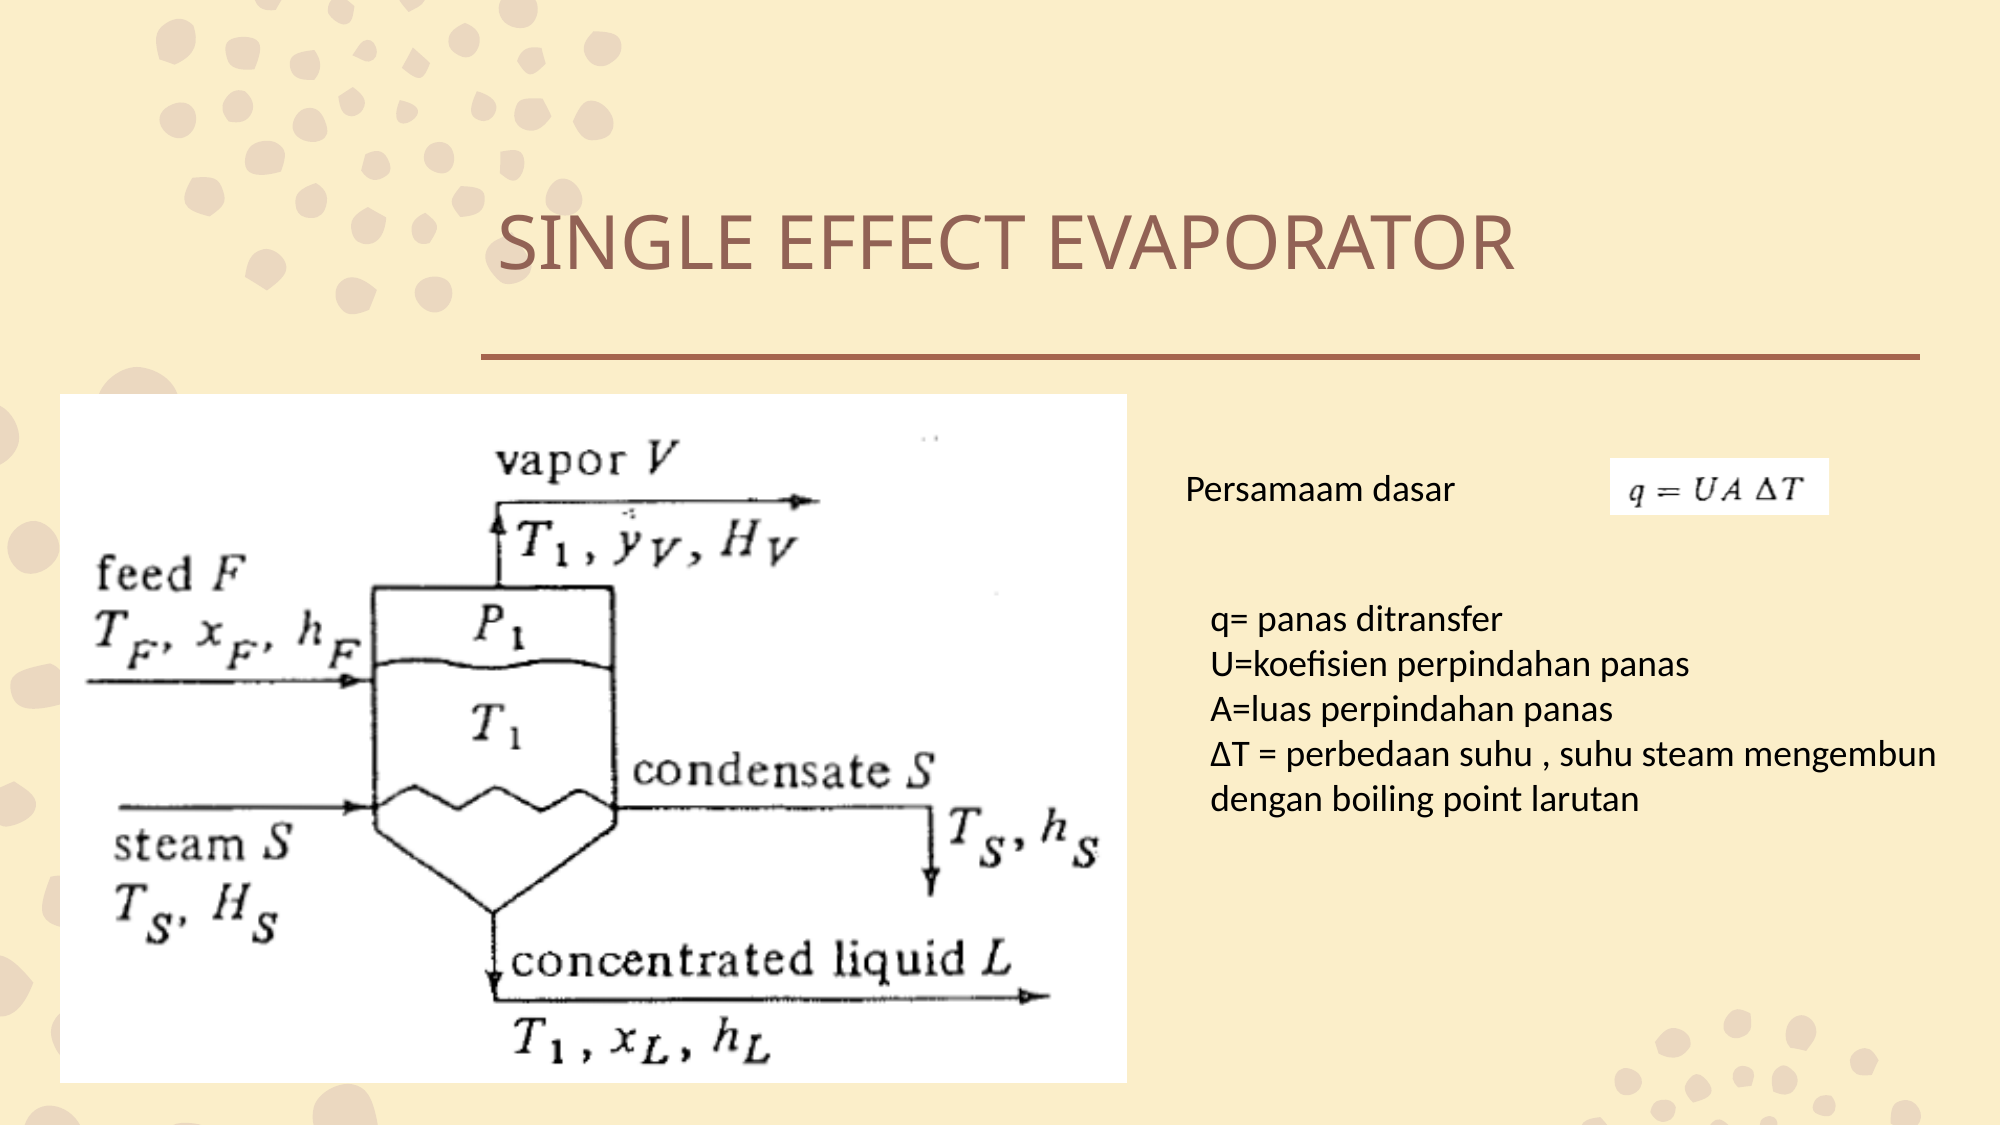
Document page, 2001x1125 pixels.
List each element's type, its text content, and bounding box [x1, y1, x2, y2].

picture [59, 393, 1128, 1084]
title SINGLE EFFECT EVAPORATOR [482, 191, 1942, 340]
text_box q= panas ditransfer U=koefisien perpindahan panas A=luas perpindahan panas ∆T = perbedaan suhu , suhu steam mengembun dengan boiling point larutan [1195, 586, 1959, 827]
picture [1609, 458, 1830, 515]
text_box Persamaam dasar [1170, 456, 1472, 517]
